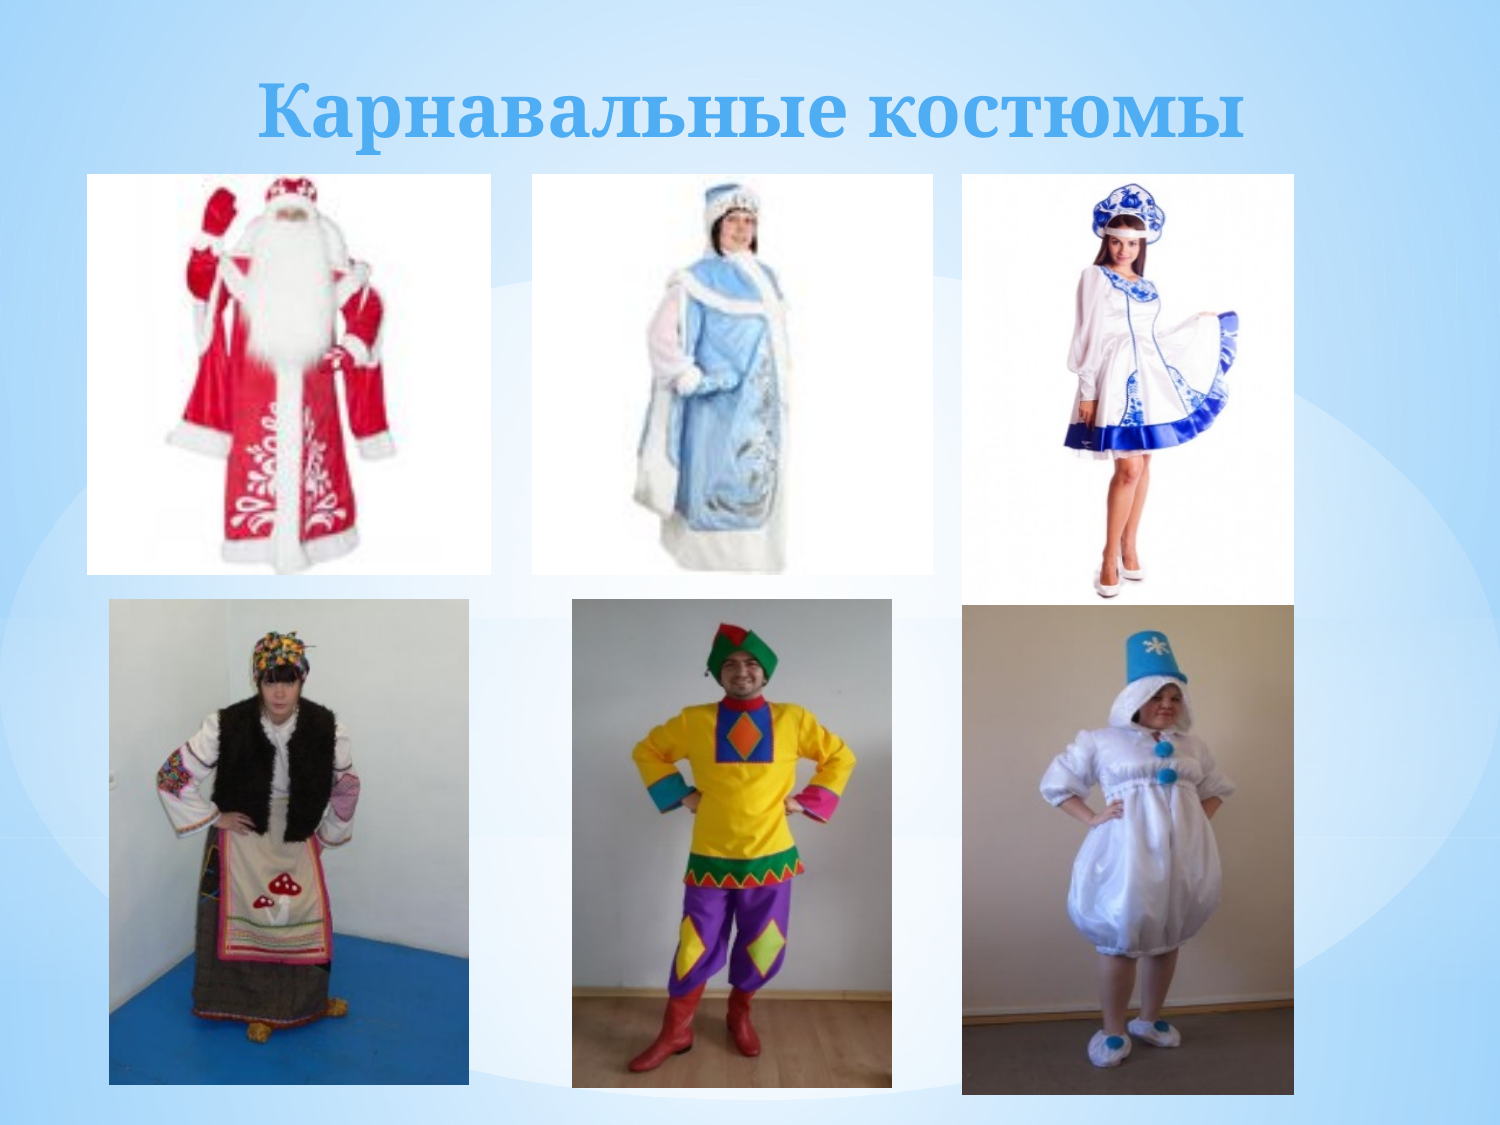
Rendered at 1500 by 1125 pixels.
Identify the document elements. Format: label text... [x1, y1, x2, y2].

picture [572, 599, 892, 1088]
picture [109, 599, 470, 1085]
picture [962, 174, 1294, 1095]
title Карнавальные костюмы [76, 54, 1427, 173]
picture [87, 174, 492, 575]
picture [532, 174, 933, 575]
